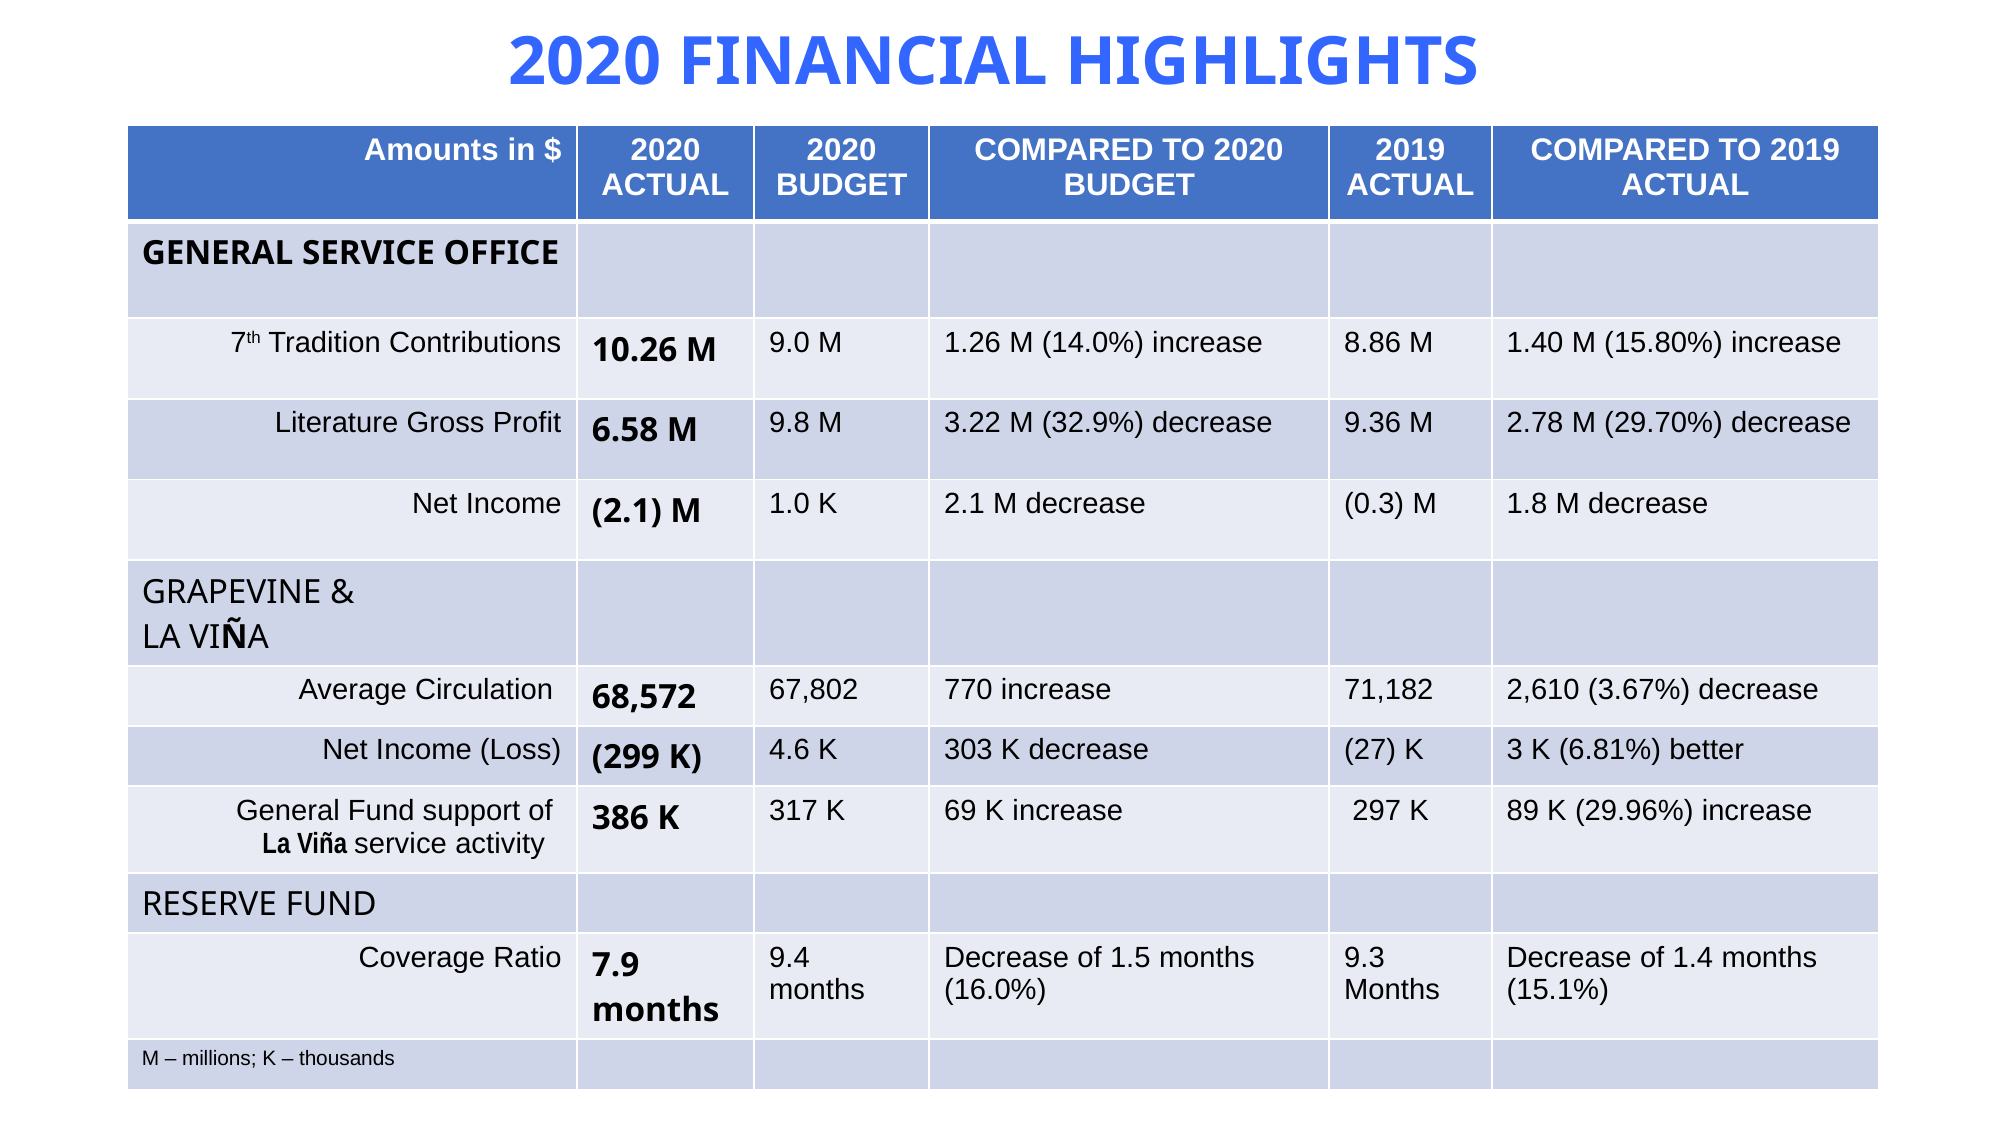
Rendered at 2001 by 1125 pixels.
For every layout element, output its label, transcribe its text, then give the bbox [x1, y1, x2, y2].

table_cell Decrease of 1.4 months (15.1%) [1493, 934, 1878, 1038]
table_cell (2.1) M [578, 480, 753, 559]
table_cell [1493, 1040, 1878, 1089]
table_cell 7th Tradition Contributions [128, 319, 576, 398]
table_cell Coverage Ratio [128, 934, 576, 1038]
table_cell [930, 1040, 1328, 1089]
table_cell Net Income [128, 480, 576, 559]
table_cell 6.58 M [578, 400, 753, 479]
table_cell 3 K (6.81%) better [1493, 727, 1878, 785]
table_cell 68,572 [578, 667, 753, 725]
table_cell [1493, 874, 1878, 932]
table_cell 8.86 M [1330, 319, 1491, 398]
table_header COMPARED TO 2019 ACTUAL [1493, 126, 1878, 219]
table_cell 2,610 (3.67%) decrease [1493, 667, 1878, 725]
table_cell [1330, 874, 1491, 932]
table_cell 3.22 M (32.9%) decrease [930, 400, 1328, 479]
table_cell GRAPEVINE & LA VIÑA [128, 561, 576, 665]
table_cell 1.40 M (15.80%) increase [1493, 319, 1878, 398]
table_cell (27) K [1330, 727, 1491, 785]
table_header COMPARED TO 2020 BUDGET [930, 126, 1328, 219]
table_cell 89 K (29.96%) increase [1493, 787, 1878, 872]
table_cell 9.8 M [755, 400, 928, 479]
table_header 2020 ACTUAL [578, 126, 753, 219]
table_cell 386 K [578, 787, 753, 872]
table_cell 2.78 M (29.70%) decrease [1493, 400, 1878, 479]
table_cell 9.4 months [755, 934, 928, 1038]
table_header Amounts in $ [128, 126, 576, 219]
table_cell GENERAL SERVICE OFFICE [128, 224, 576, 317]
table_cell [578, 224, 753, 317]
table_cell Decrease of 1.5 months (16.0%) [930, 934, 1328, 1038]
table_cell [578, 874, 753, 932]
table_cell (0.3) M [1330, 480, 1491, 559]
table_cell 67,802 [755, 667, 928, 725]
table_cell [1330, 224, 1491, 317]
table_cell 69 K increase [930, 787, 1328, 872]
table_cell (299 K) [578, 727, 753, 785]
table_cell 297 K [1330, 787, 1491, 872]
table_cell Literature Gross Profit [128, 400, 576, 479]
table_cell 4.6 K [755, 727, 928, 785]
table_cell [930, 561, 1328, 665]
table_cell [578, 561, 753, 665]
table_cell 2.1 M decrease [930, 480, 1328, 559]
table_cell [755, 874, 928, 932]
table_cell 1.0 K [755, 480, 928, 559]
table_cell 303 K decrease [930, 727, 1328, 785]
table_cell 1.26 M (14.0%) increase [930, 319, 1328, 398]
table_cell [755, 1040, 928, 1089]
table_cell [930, 224, 1328, 317]
table_cell [755, 224, 928, 317]
table_cell 9.36 M [1330, 400, 1491, 479]
table_cell [1330, 561, 1491, 665]
table_cell M – millions; K – thousands [128, 1040, 576, 1089]
table_cell [1330, 1040, 1491, 1089]
table_cell 7.9 months [578, 934, 753, 1038]
table_header 2019 ACTUAL [1330, 126, 1491, 219]
table_cell 71,182 [1330, 667, 1491, 725]
table_cell General Fund support of La Viña service activity [128, 787, 576, 872]
table_cell Average Circulation [128, 667, 576, 725]
table_cell 9.3 Months [1330, 934, 1491, 1038]
table_cell [755, 561, 928, 665]
table_header 2020 BUDGET [755, 126, 928, 219]
table_cell Net Income (Loss) [128, 727, 576, 785]
table_cell RESERVE FUND [128, 874, 576, 932]
table_cell 9.0 M [755, 319, 928, 398]
title 2020 FINANCIAL HIGHLIGHTS [3, 0, 2000, 125]
table_cell 1.8 M decrease [1493, 480, 1878, 559]
table_cell 317 K [755, 787, 928, 872]
table_cell [930, 874, 1328, 932]
table_cell [1493, 224, 1878, 317]
table_cell 770 increase [930, 667, 1328, 725]
table_cell [578, 1040, 753, 1089]
table_cell 10.26 M [578, 319, 753, 398]
table_cell [1493, 561, 1878, 665]
